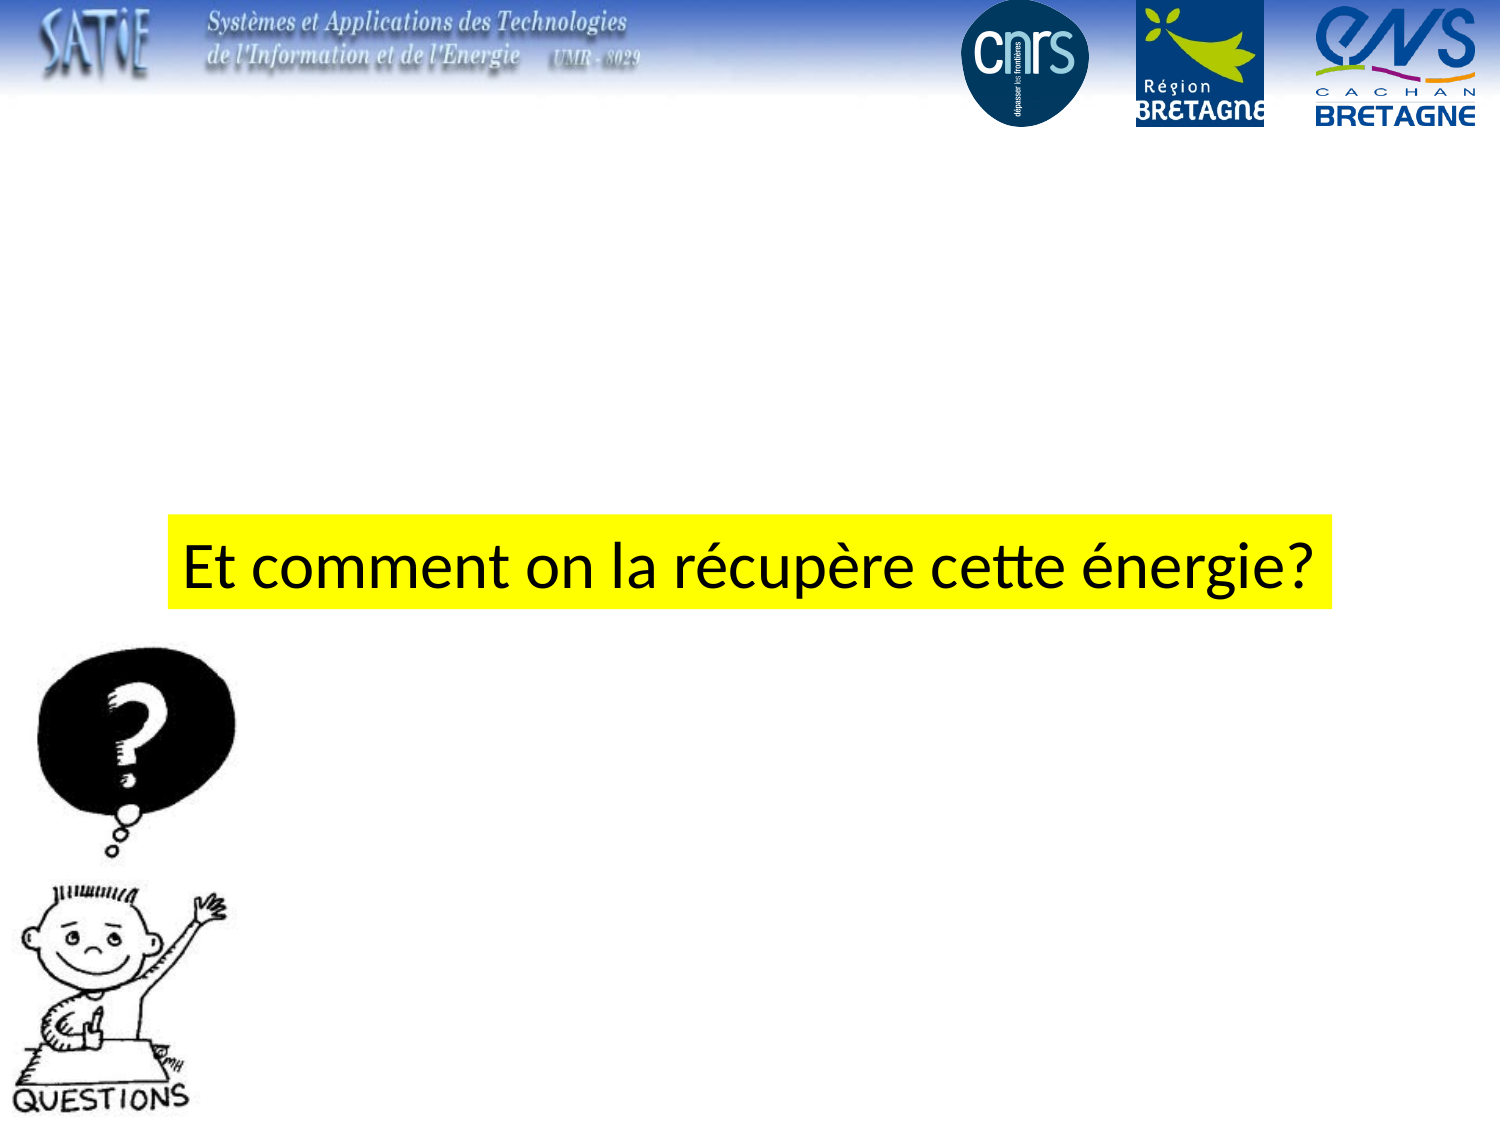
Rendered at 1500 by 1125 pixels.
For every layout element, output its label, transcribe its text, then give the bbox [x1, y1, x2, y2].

text_box Et comment on la récupère cette énergie? [167, 514, 1333, 610]
picture [0, 0, 1500, 449]
picture [0, 616, 243, 1125]
